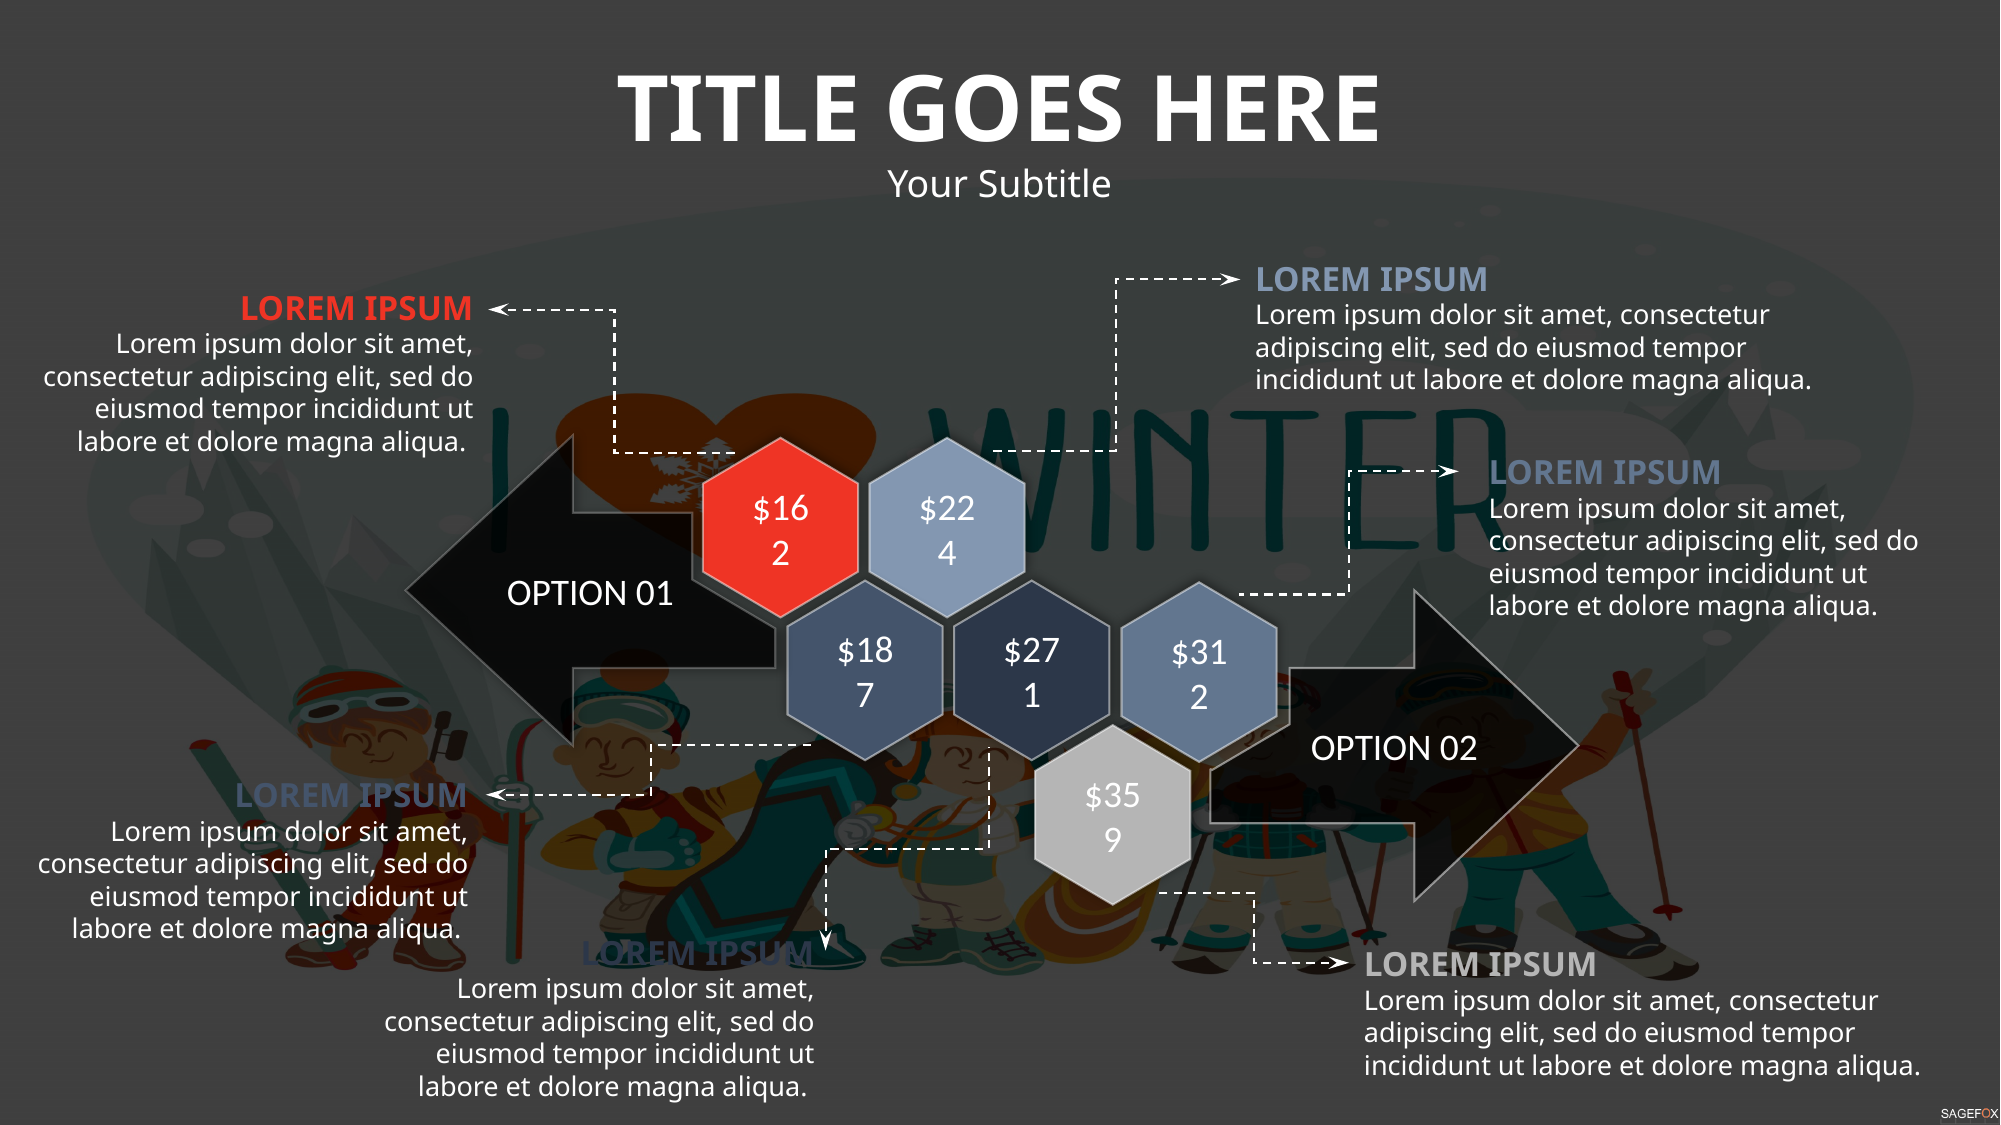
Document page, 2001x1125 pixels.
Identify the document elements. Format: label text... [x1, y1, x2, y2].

text_box $271 [953, 579, 1111, 762]
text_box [488, 309, 741, 453]
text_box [805, 766, 1010, 931]
text_box $187 [786, 579, 944, 762]
text_box $359 [1034, 723, 1192, 906]
picture [0, 0, 2001, 1125]
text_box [991, 279, 1241, 452]
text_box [485, 744, 816, 795]
text_box LOREM IPSUM Lorem ipsum dolor sit amet, consectetur adipiscing elit, sed do eiusmod tempor incididunt ut labore et dolore magna aliqua. [13, 767, 483, 952]
text_box $312 [1120, 581, 1278, 764]
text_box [1239, 471, 1459, 595]
text_box OPTION 01 [404, 453, 777, 744]
text_box $224 [868, 436, 1026, 617]
text_box $162 [701, 436, 860, 619]
text_box LOREM IPSUM Lorem ipsum dolor sit amet, consectetur adipiscing elit, sed do eiusmod tempor incididunt ut labore et dolore magna aliqua. [1473, 443, 1944, 629]
text_box LOREM IPSUM Lorem ipsum dolor sit amet, consectetur adipiscing elit, sed do eiusmod tempor incididunt ut labore et dolore magna aliqua. [1240, 250, 1879, 403]
text_box LOREM IPSUM Lorem ipsum dolor sit amet, consectetur adipiscing elit, sed do eiusmod tempor incididunt ut labore et dolore magna aliqua. [359, 924, 830, 1109]
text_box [1158, 892, 1350, 963]
text_box OPTION 02 [1209, 595, 1580, 904]
text_box LOREM IPSUM Lorem ipsum dolor sit amet, consectetur adipiscing elit, sed do eiusmod tempor incididunt ut labore et dolore magna aliqua. [18, 279, 489, 464]
text_box TITLE GOES HERE Your Subtitle [548, 42, 1452, 212]
text_box LOREM IPSUM Lorem ipsum dolor sit amet, consectetur adipiscing elit, sed do eiusmod tempor incididunt ut labore et dolore magna aliqua. [1349, 935, 1944, 1089]
